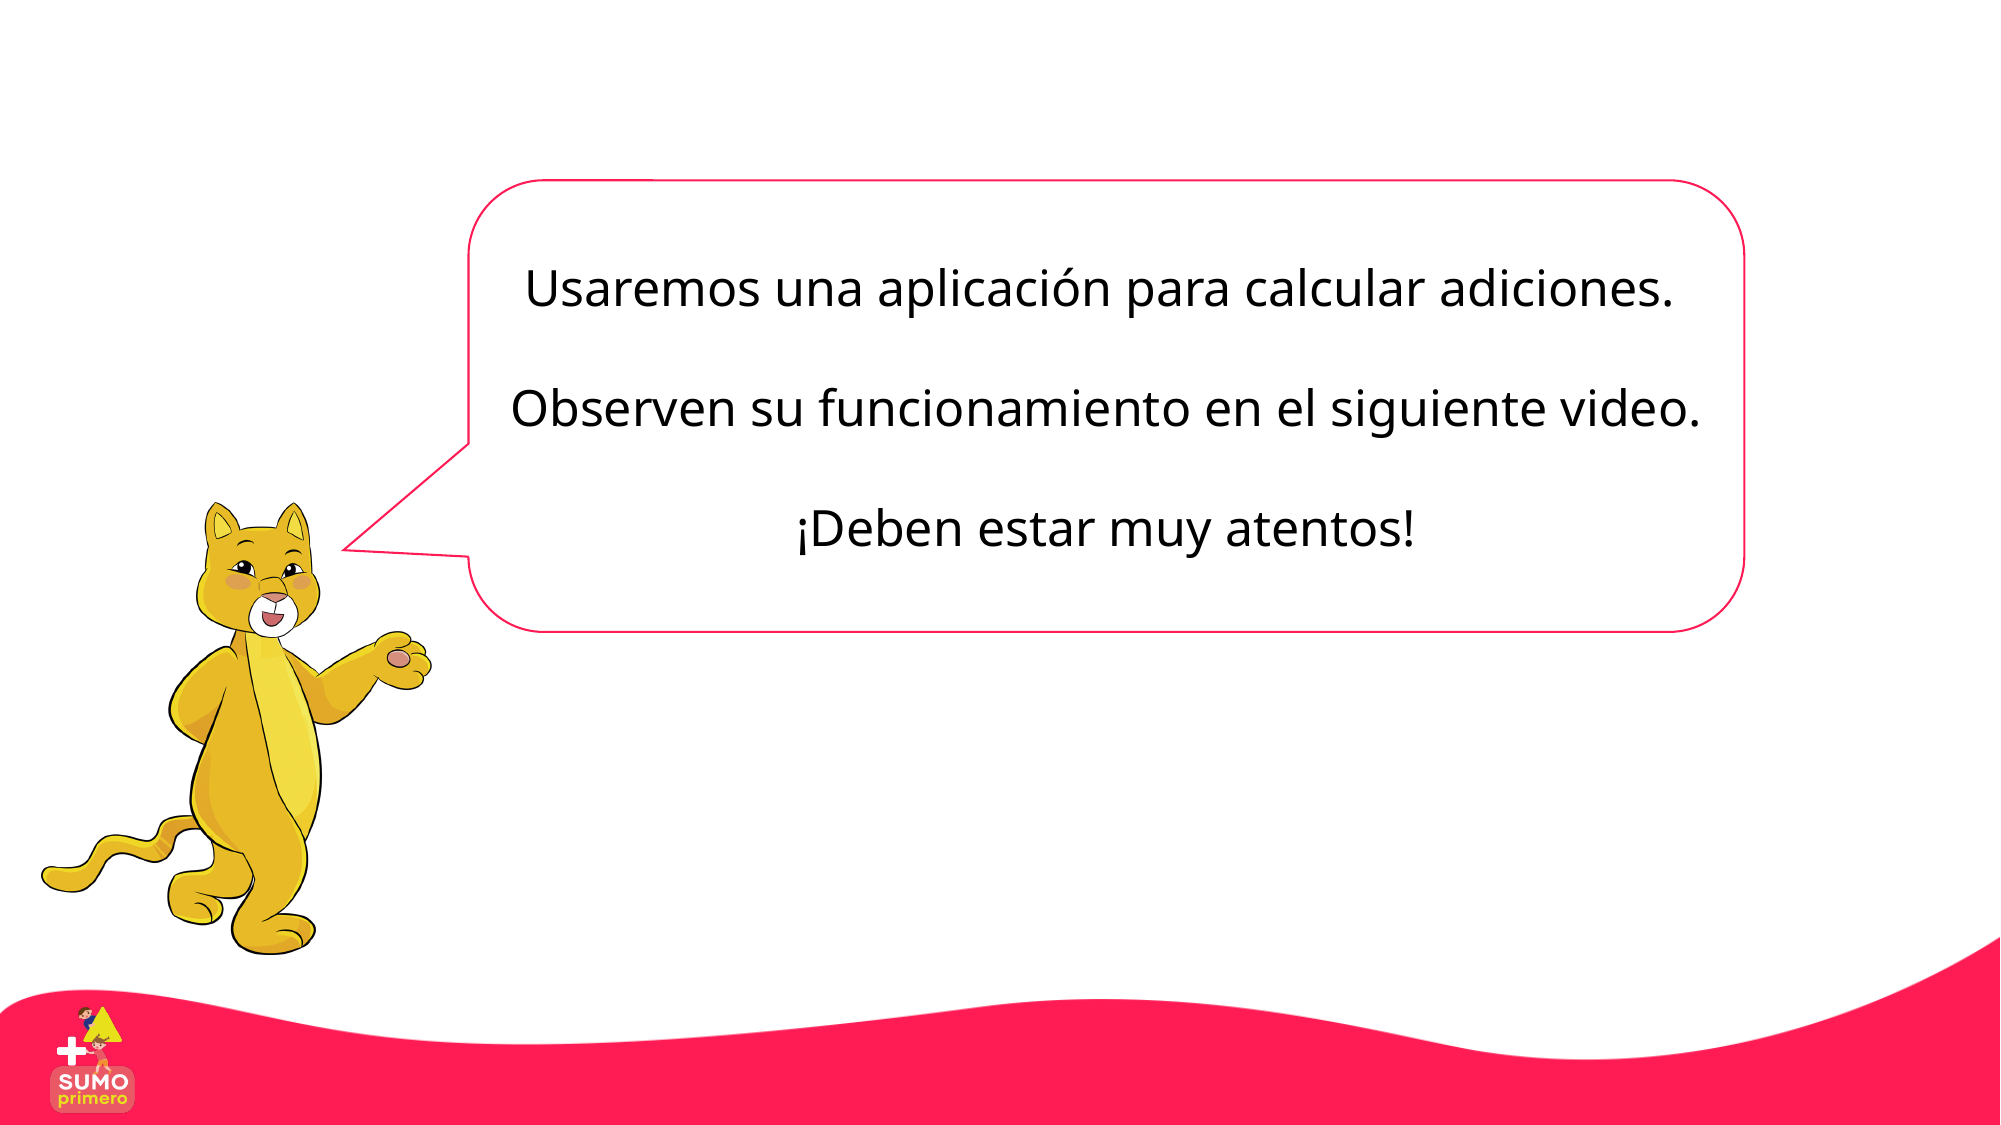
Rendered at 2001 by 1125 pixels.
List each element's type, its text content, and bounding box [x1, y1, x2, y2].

text_box Usaremos una aplicación para calcular adiciones. Observen su funcionamiento en el siguiente video. ¡Deben estar muy atentos! [402, 180, 1745, 632]
picture [0, 69, 2000, 1125]
